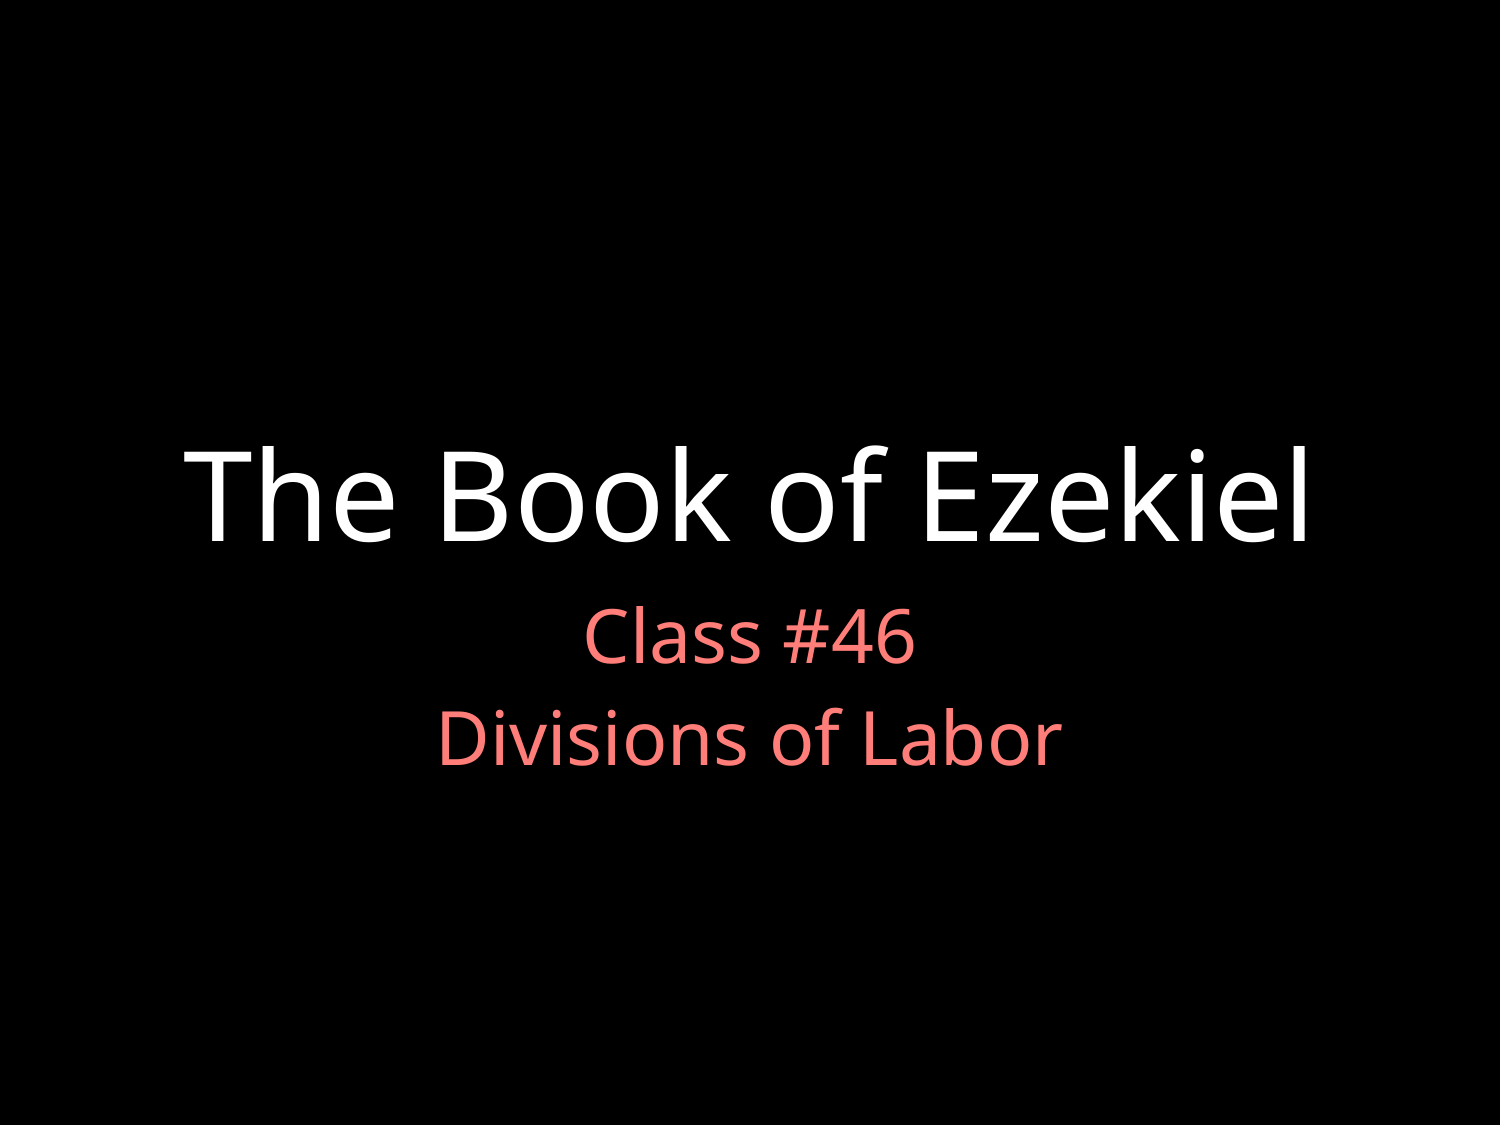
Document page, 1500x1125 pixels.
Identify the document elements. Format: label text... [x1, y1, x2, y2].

title The Book of Ezekiel [112, 184, 1388, 576]
subtitle Class #46 Divisions of Labor [187, 590, 1313, 896]
